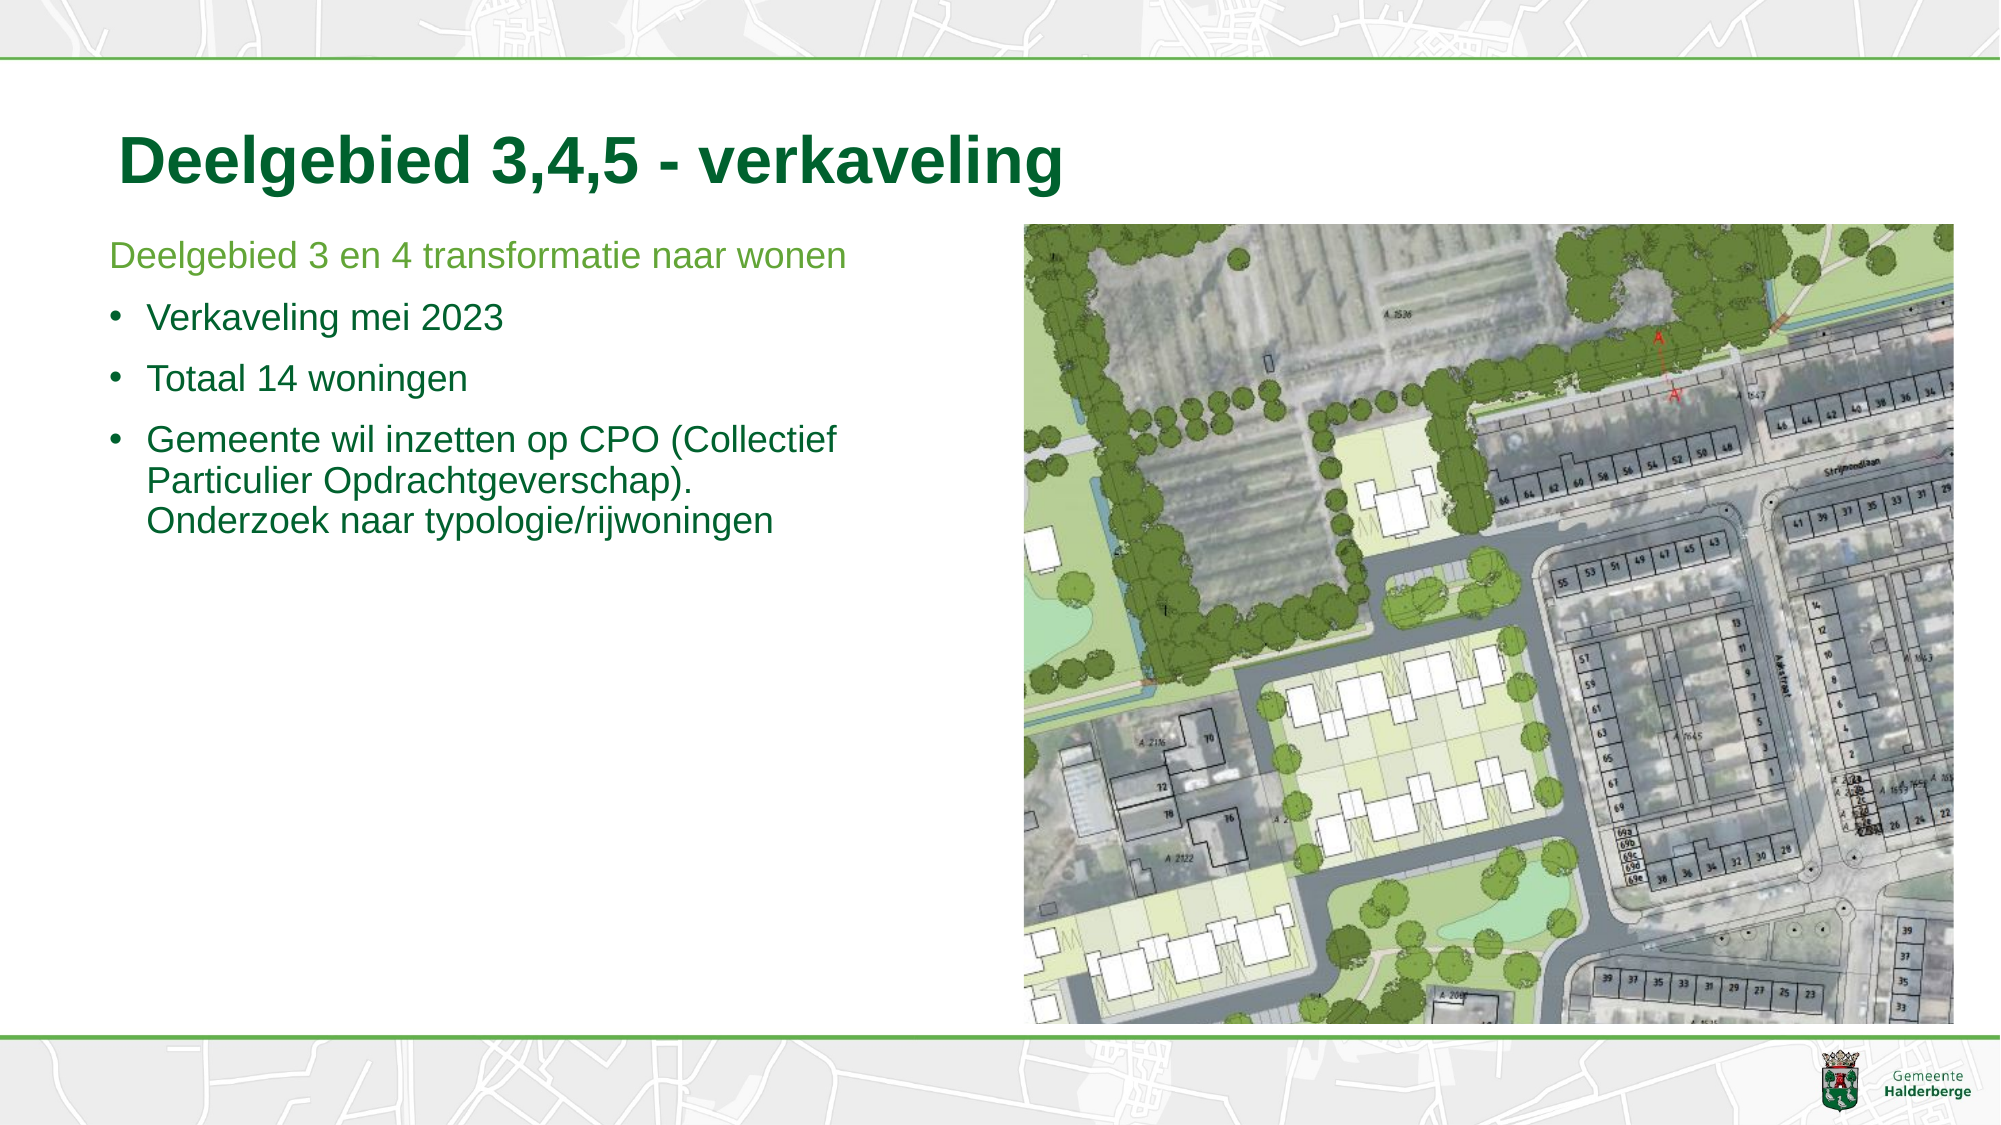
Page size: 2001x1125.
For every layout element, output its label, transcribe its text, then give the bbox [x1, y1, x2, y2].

picture [0, 0, 2000, 1125]
text_box Deelgebied 3 en 4 transformatie naar wonen Verkaveling mei 2023 Totaal 14 woningen Gemeente wil inzetten op CPO (Collectief Particulier Opdrachtgeverschap). Onderzoek naar typologie/rijwoningen [94, 229, 885, 437]
title Deelgebied 3,4,5 - verkaveling [118, 94, 1880, 229]
